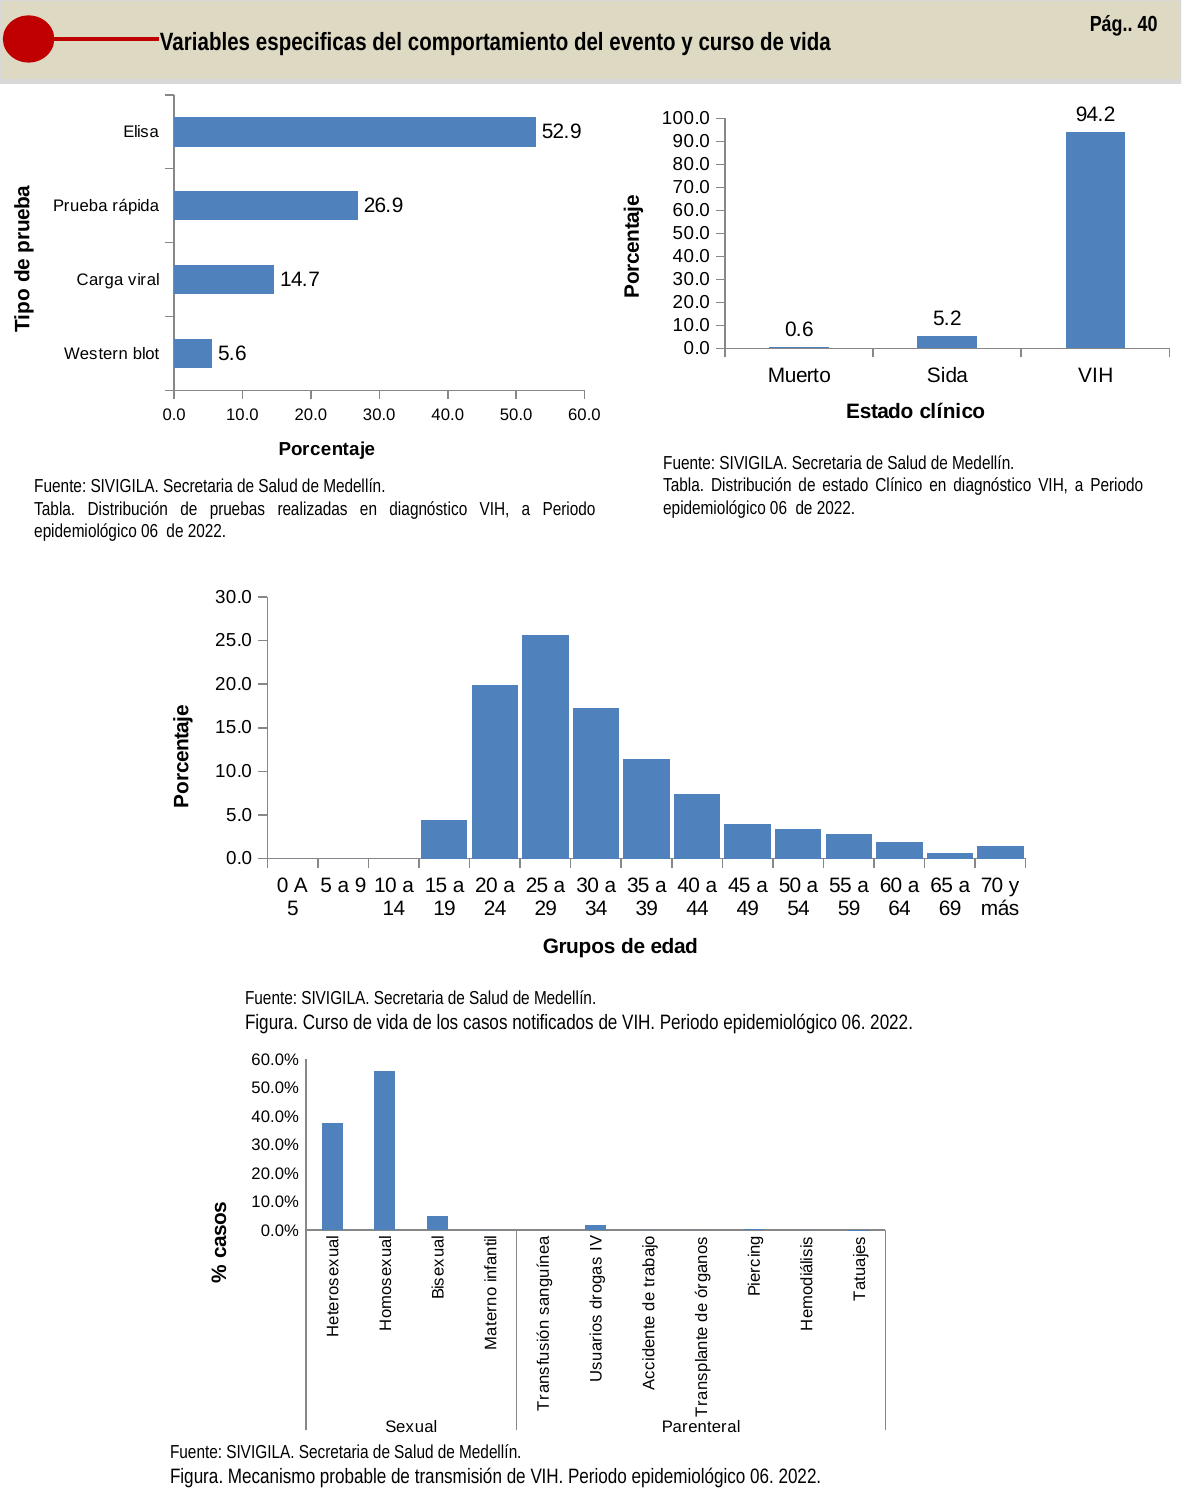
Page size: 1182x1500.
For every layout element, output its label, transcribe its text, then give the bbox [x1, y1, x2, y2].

text_box Fuente: SIVIGILA. Secretaria de Salud de Medellín. Tabla. Distribución de estado Clínico en diagnóstico VIH, a Periodo epidemiológico 06 de 2022. [648, 463, 1158, 526]
text_box Fuente: SIVIGILA. Secretaria de Salud de Medellín. Figura. Curso de vida de los casos notificados de VIH. Periodo epidemiológico 06. 2022. [229, 988, 998, 1041]
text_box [4, 17, 933, 64]
text_box Pág.. 40 [1074, 2, 1182, 44]
text_box Fuente: SIVIGILA. Secretaria de Salud de Medellín. Tabla. Distribución de pruebas realizadas en diagnóstico VIH, a Periodo epidemiológico 06 de 2022. [19, 498, 610, 549]
text_box Fuente: SIVIGILA. Secretaria de Salud de Medellín. Figura. Mecanismo probable de transmisión de VIH. Periodo epidemiológico 06. 2022. [155, 1432, 923, 1495]
chart [144, 576, 1061, 979]
chart [0, 86, 1182, 491]
text_box [0, 0, 1182, 82]
chart [174, 1041, 901, 1445]
